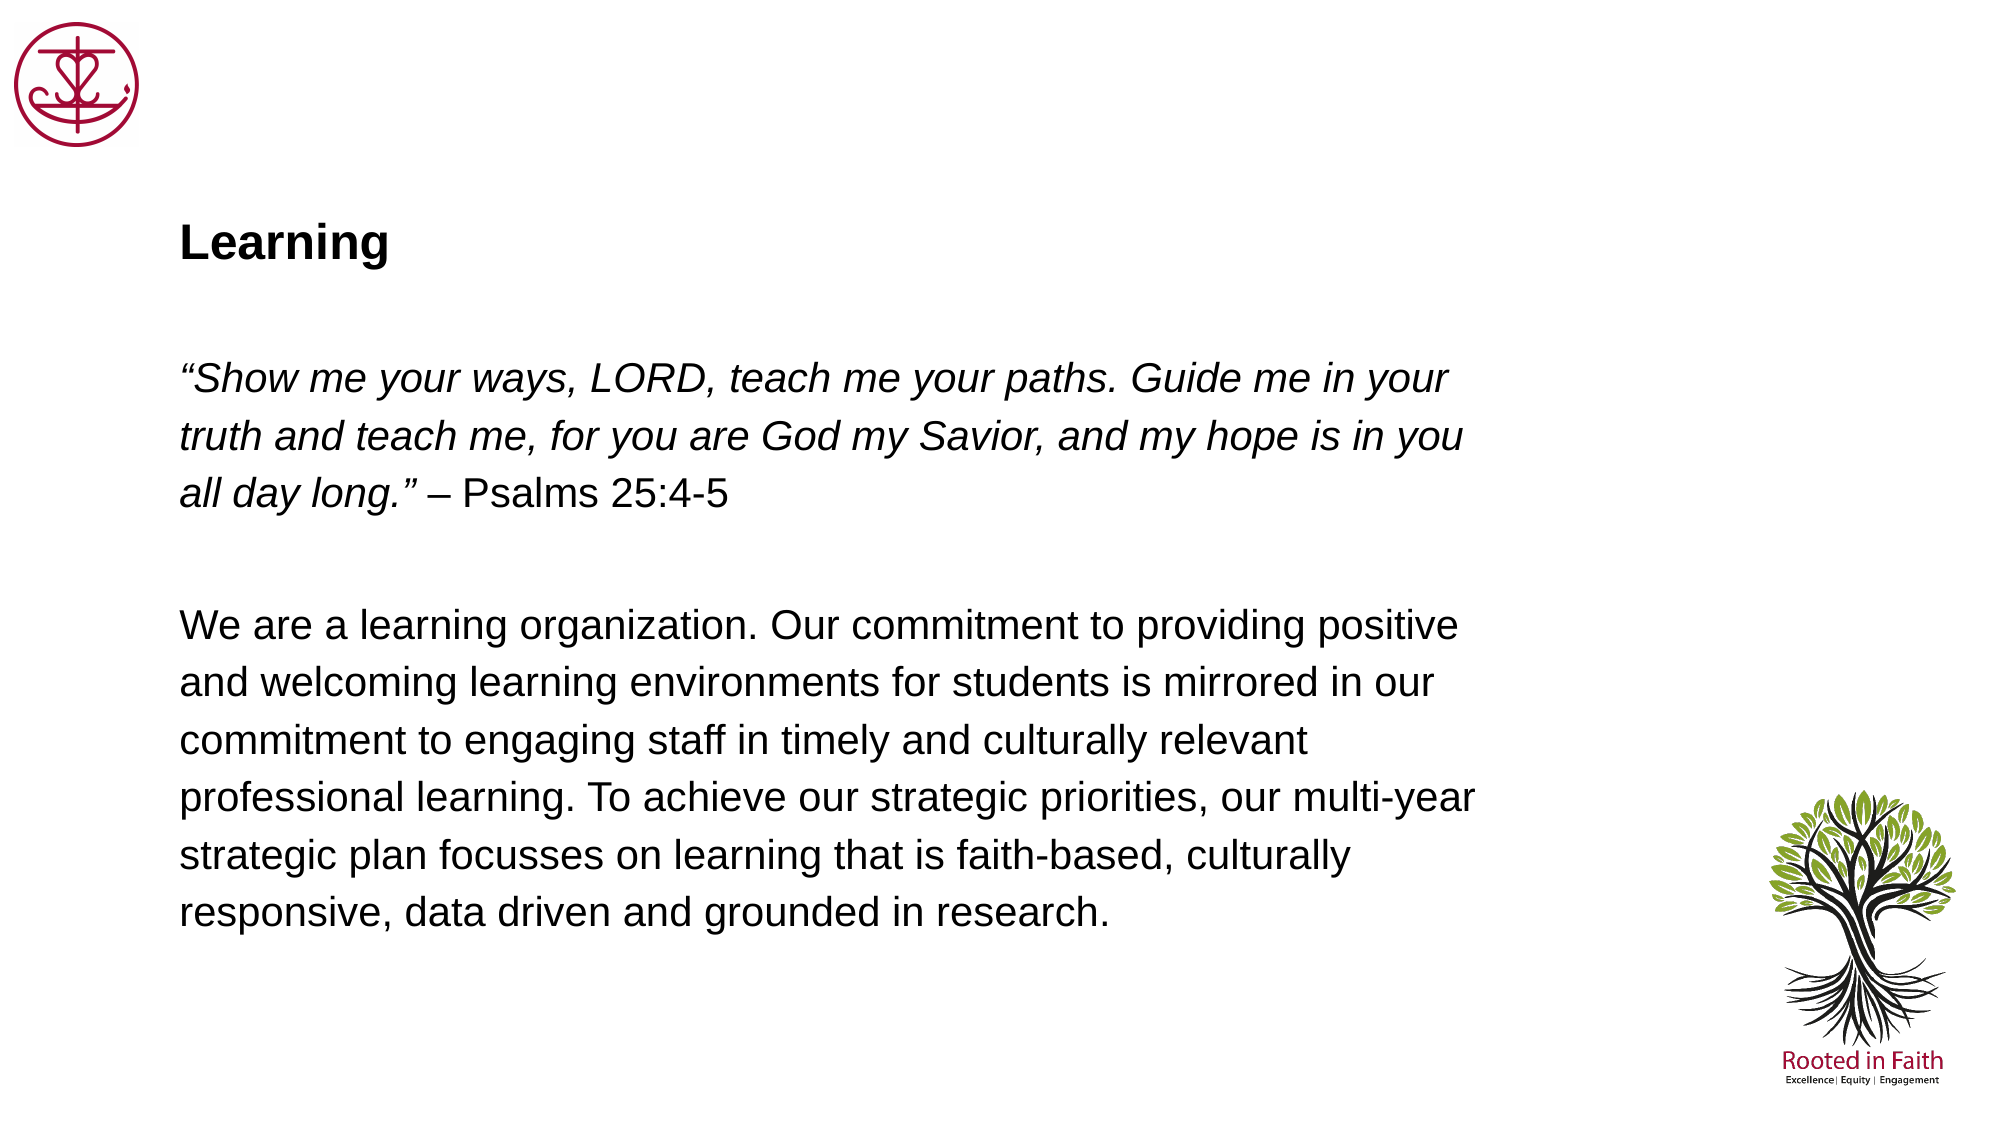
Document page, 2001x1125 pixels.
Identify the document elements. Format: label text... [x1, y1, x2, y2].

picture [1769, 790, 1956, 1086]
picture [14, 22, 139, 147]
text_box Learning “Show me your ways, LORD, teach me your paths. Guide me in your truth and teach me, for you are God my Savior, and my hope is in you all day long.” – Psalms 25:4-5 We are a learning organization. Our commitment to providing positive and welcoming learning environments for students is mirrored in our commitment to engaging staff in timely and culturally relevant professional learning. To achieve our strategic priorities, our multi-year strategic plan focusses on learning that is faith-based, culturally responsive, data driven and grounded in research. [164, 201, 1500, 943]
